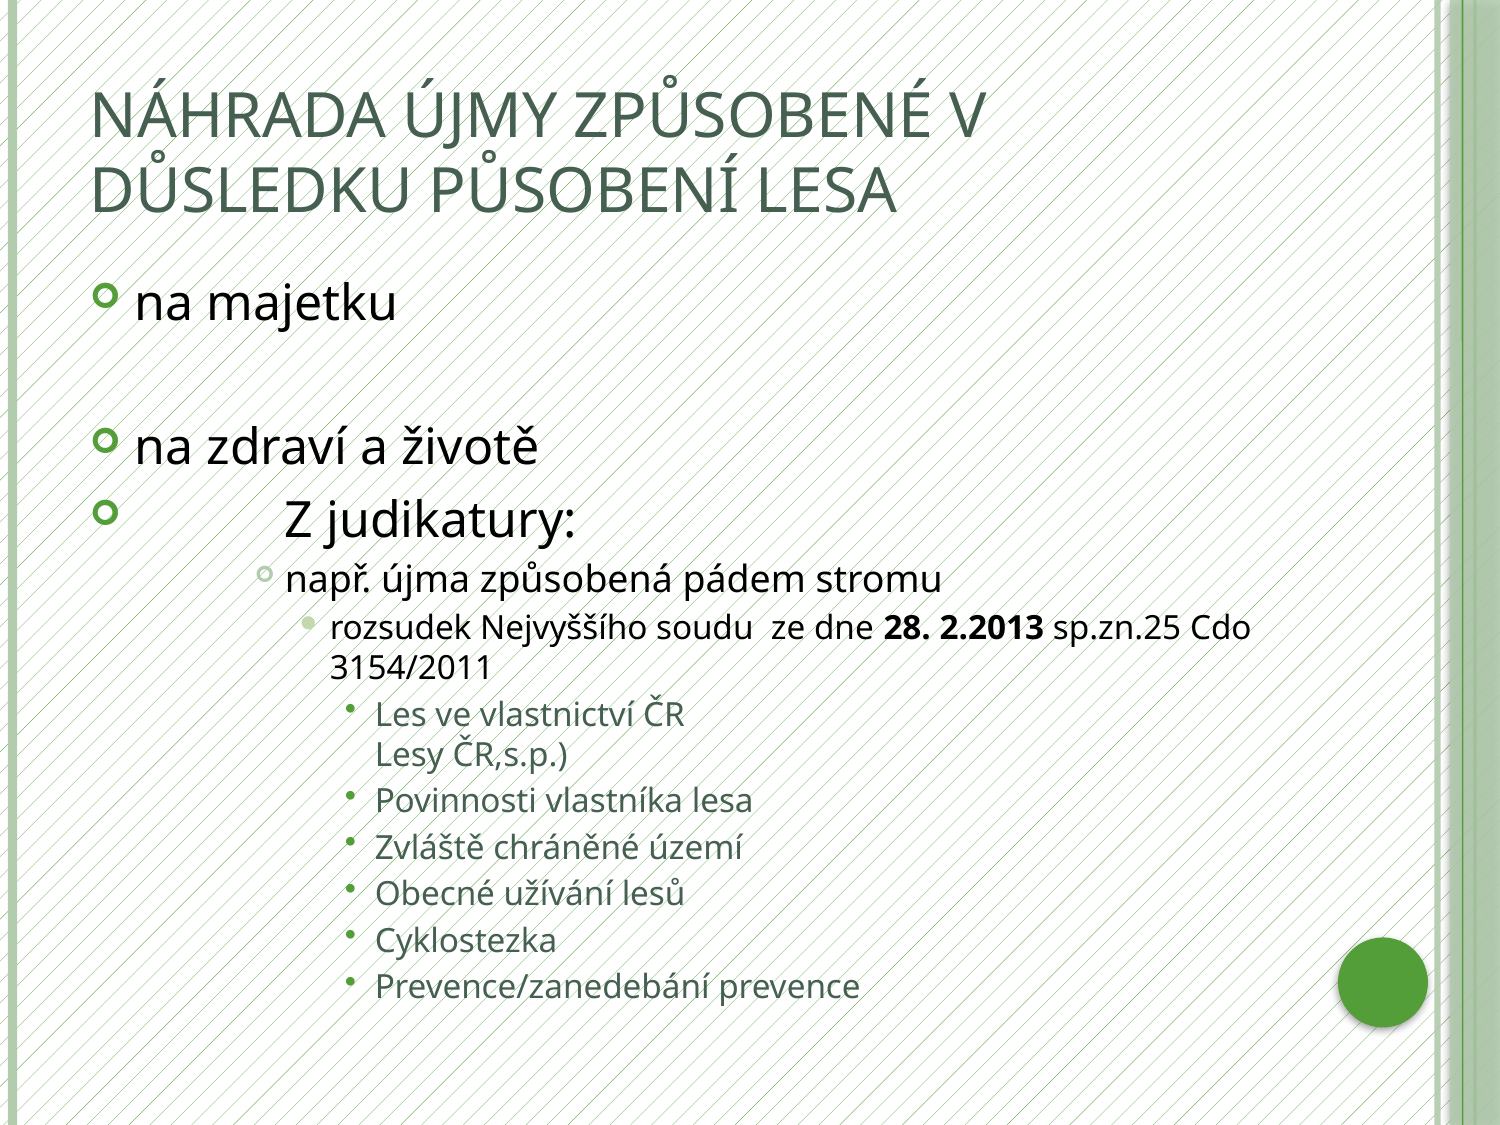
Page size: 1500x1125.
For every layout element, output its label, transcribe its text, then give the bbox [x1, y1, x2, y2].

list na majetku na zdraví a životě Z judikatury: např. újma způsobená pádem stromu rozsudek Nejvyššího soudu ze dne 28. 2.2013 sp.zn.25 Cdo 3154/2011 Les ve vlastnictví ČR Lesy ČR,s.p.) Povinnosti vlastníka lesa Zvláště chráněné území Obecné užívání lesů Cyklostezka Prevence/zanedebání prevence [75, 262, 1300, 1062]
title Náhrada újmy způsobené v důsledku působení lesa [75, 45, 1300, 233]
